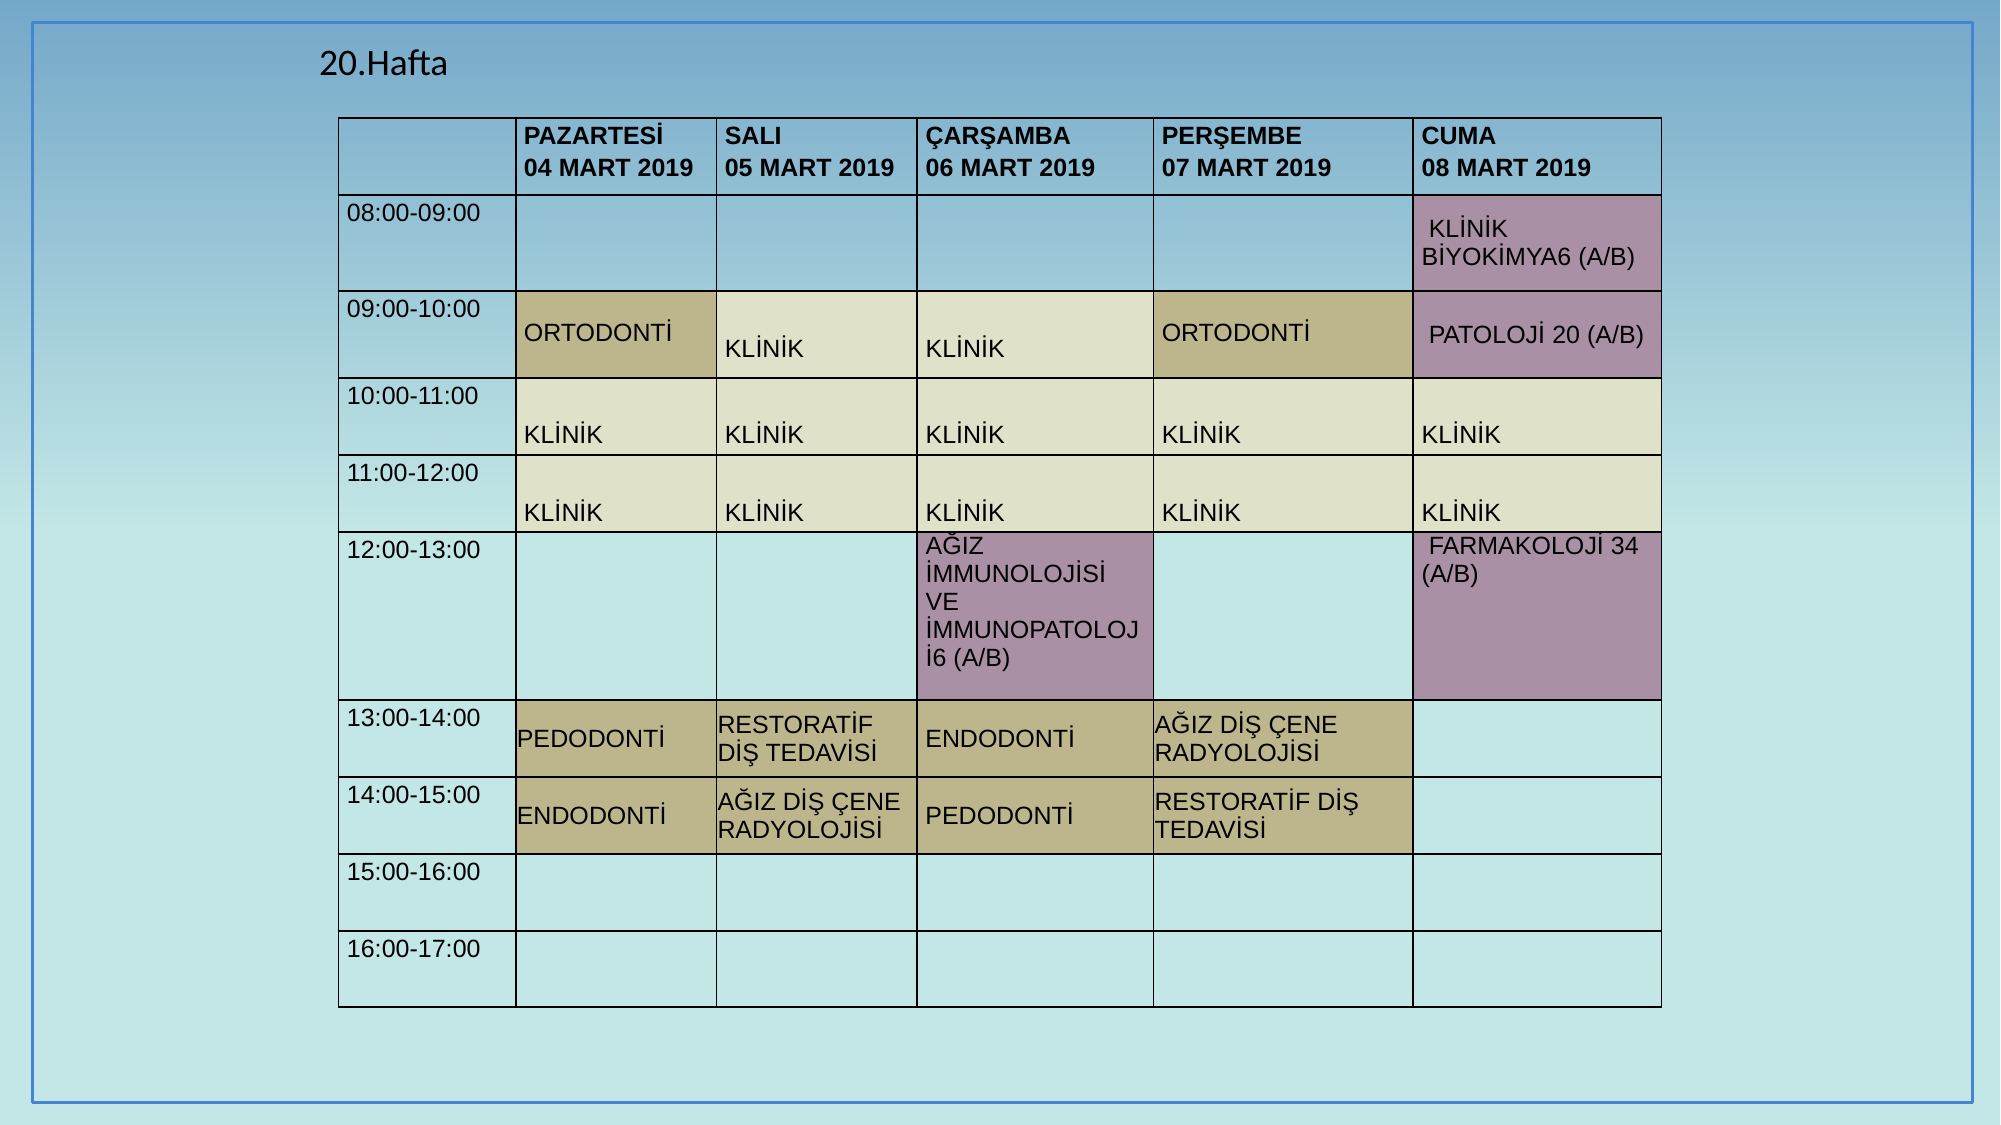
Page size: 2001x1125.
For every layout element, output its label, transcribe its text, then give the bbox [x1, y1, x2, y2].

table_cell 14:00-15:00 [339, 778, 515, 853]
table_cell KLİNİK [1154, 456, 1412, 531]
table_cell 16:00-17:00 [339, 932, 515, 1006]
table_cell [1414, 855, 1661, 930]
table_cell 08:00-09:00 [339, 196, 515, 290]
table_cell 15:00-16:00 [339, 855, 515, 930]
table_cell [1414, 932, 1661, 1006]
table_cell [1414, 701, 1661, 776]
table_cell RESTORATİF DİŞ TEDAVİSİ [717, 701, 916, 776]
table_header [339, 119, 515, 194]
table_cell KLİNİK [1414, 379, 1661, 454]
table_cell 10:00-11:00 [339, 379, 515, 454]
table_cell [517, 196, 716, 290]
table_header SALI 05 MART 2019 [717, 119, 916, 194]
table_cell KLİNİK [517, 456, 716, 531]
table_cell ORTODONTİ [517, 292, 716, 377]
table_cell [1154, 932, 1412, 1006]
table_cell ORTODONTİ [1154, 292, 1412, 377]
table_header Perşembe 07 MART 2019 [1154, 119, 1412, 194]
table_cell [918, 932, 1153, 1006]
table_cell 13:00-14:00 [339, 701, 515, 776]
table_cell KLİNİK [717, 379, 916, 454]
table_cell [517, 932, 716, 1006]
table_cell PEDODONTİ [517, 701, 716, 776]
table_cell [1154, 196, 1412, 290]
table_cell [717, 855, 916, 930]
table_cell AĞIZ DİŞ ÇENE RADYOLOJİSİ [717, 778, 916, 853]
table_cell [1414, 778, 1661, 853]
table_cell [517, 855, 716, 930]
table_cell [517, 533, 716, 699]
table_cell [717, 196, 916, 290]
table_cell PEDODONTİ [918, 778, 1153, 853]
table_cell KLİNİK [918, 456, 1153, 531]
table_cell ENDODONTİ [918, 701, 1153, 776]
table_cell [1154, 855, 1412, 930]
table_header Çarşamba 06 MART 2019 [918, 119, 1153, 194]
table_cell AĞIZ DİŞ ÇENE RADYOLOJİSİ [1154, 701, 1412, 776]
table_cell FARMAKOLOJİ 34 (A/B) [1414, 533, 1661, 699]
text_box 20.Hafta [304, 30, 464, 91]
table_cell KLİNİK [1154, 379, 1412, 454]
table_cell ENDODONTİ [517, 778, 716, 853]
table_header Cuma 08 mart 2019 [1414, 119, 1661, 194]
table_cell [1154, 533, 1412, 699]
table_cell [918, 855, 1153, 930]
table_cell KLİNİK [918, 379, 1153, 454]
table_cell 09:00-10:00 [339, 292, 515, 377]
table_cell [717, 932, 916, 1006]
table_cell KLİNİK [918, 292, 1153, 377]
table_cell [918, 196, 1153, 290]
table_header Pazartesi 04 MART 2019 [517, 119, 716, 194]
table_cell PATOLOJİ 20 (A/B) [1414, 292, 1661, 377]
table_cell KLİNİK BİYOKİMYA6 (A/B) [1414, 196, 1661, 290]
table_cell KLİNİK [717, 292, 916, 377]
table_cell KLİNİK [717, 456, 916, 531]
table_cell RESTORATİF DİŞ TEDAVİSİ [1154, 778, 1412, 853]
table_cell KLİNİK [517, 379, 716, 454]
table_cell 12:00-13:00 [339, 533, 515, 699]
table_cell [717, 533, 916, 699]
table_cell AĞIZ İMMUNOLOJİSİ VE İMMUNOPATOLOJİ6 (A/B) [918, 533, 1153, 699]
table_cell KLİNİK [1414, 456, 1661, 531]
table_cell 11:00-12:00 [339, 456, 515, 531]
